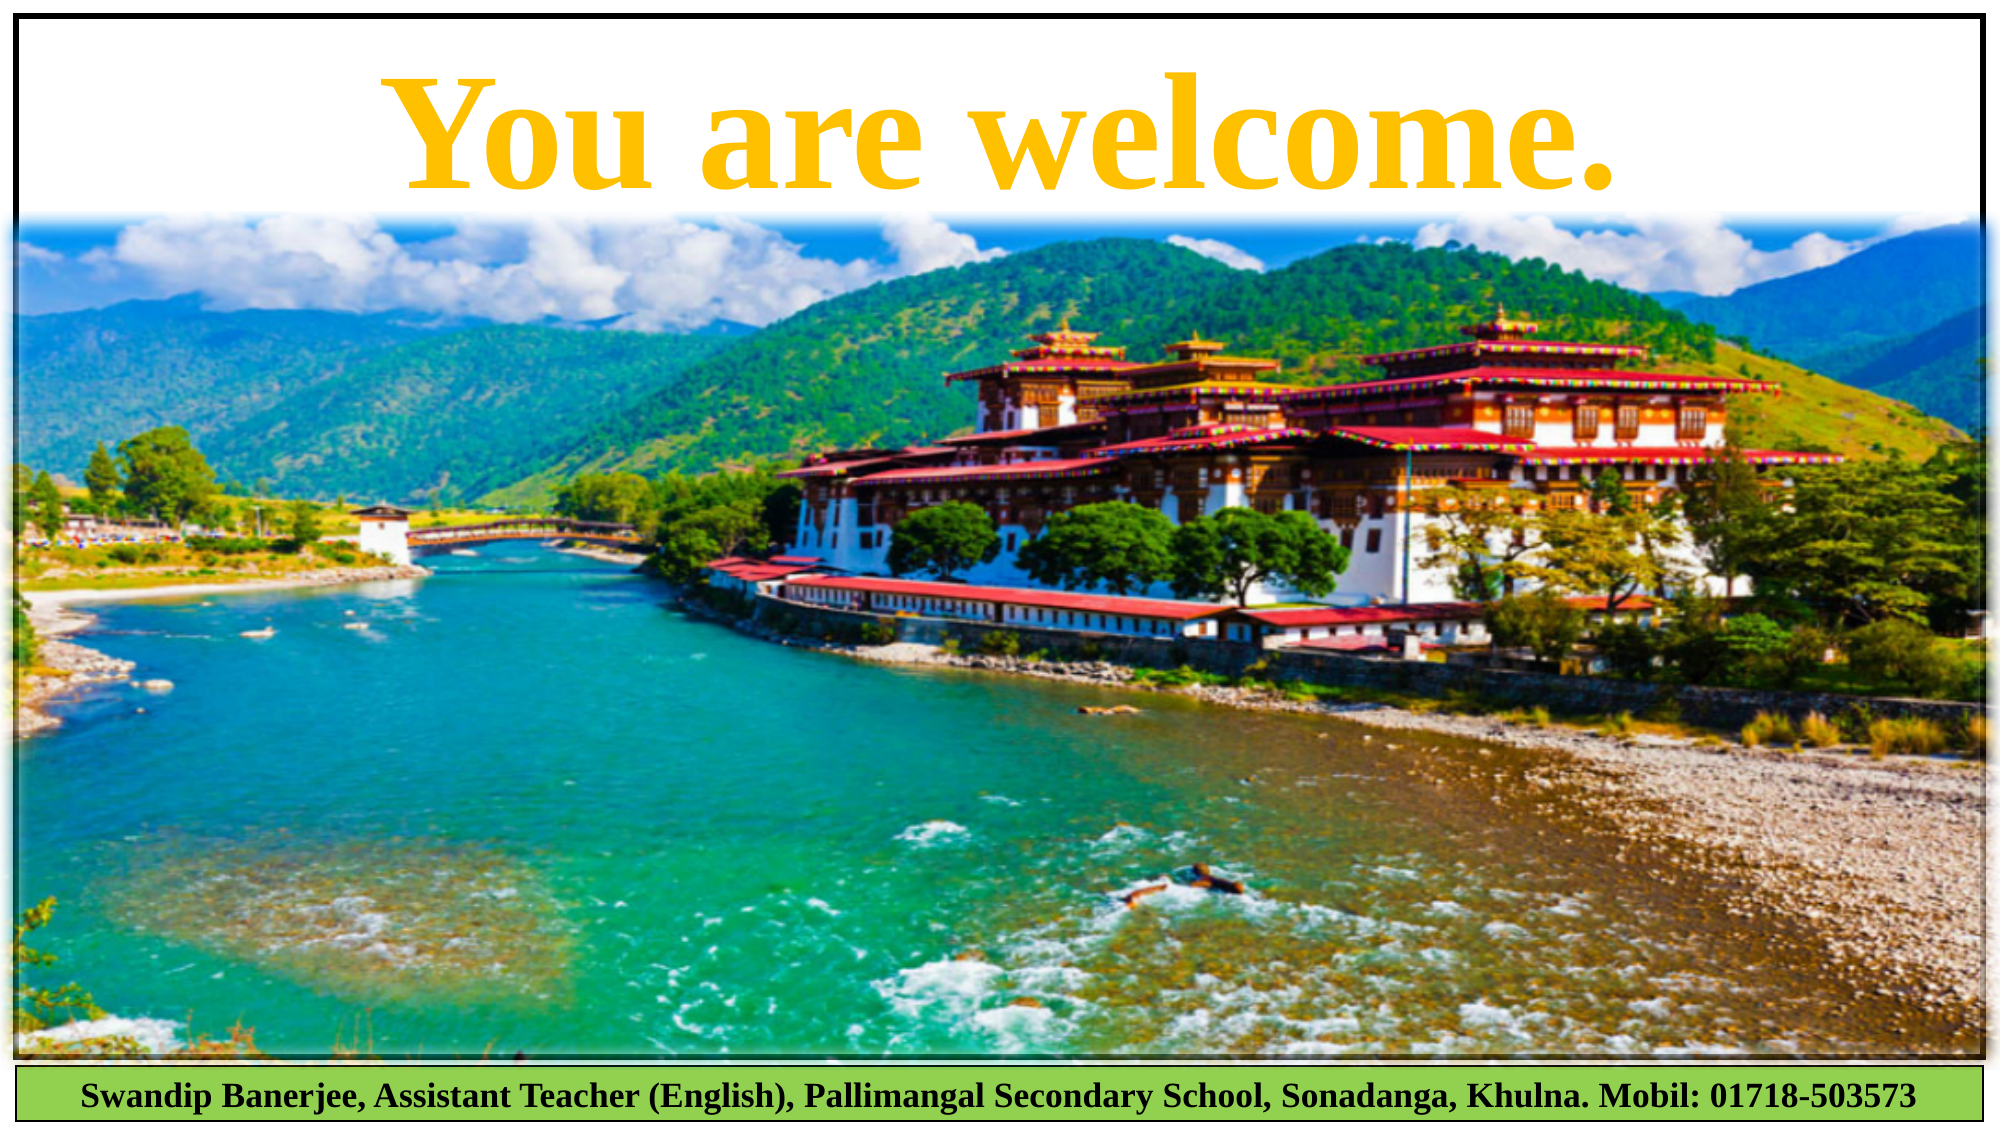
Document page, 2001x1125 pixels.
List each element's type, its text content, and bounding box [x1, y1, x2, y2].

picture [0, 211, 2000, 1070]
text_box You are welcome. [251, 14, 1749, 211]
